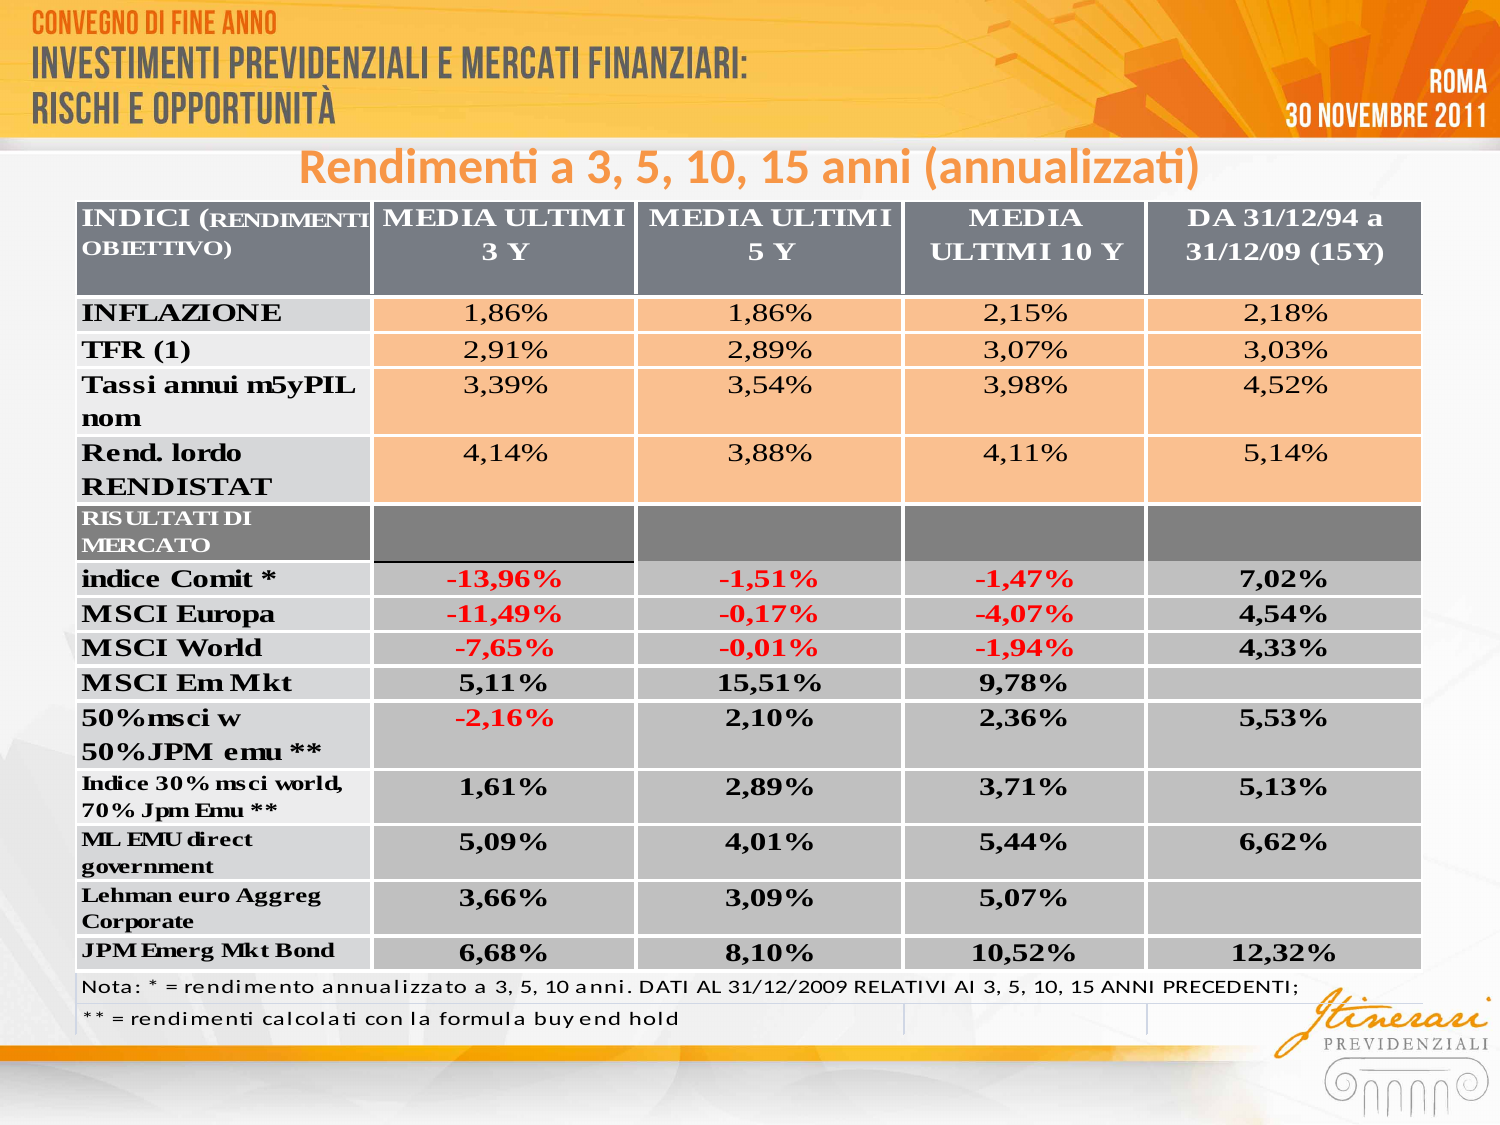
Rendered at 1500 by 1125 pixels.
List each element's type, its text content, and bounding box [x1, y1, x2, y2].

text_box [74, 200, 1426, 1037]
picture [0, 0, 1500, 1125]
title Rendimenti a 3, 5, 10, 15 anni (annualizzati) [74, 94, 1426, 200]
